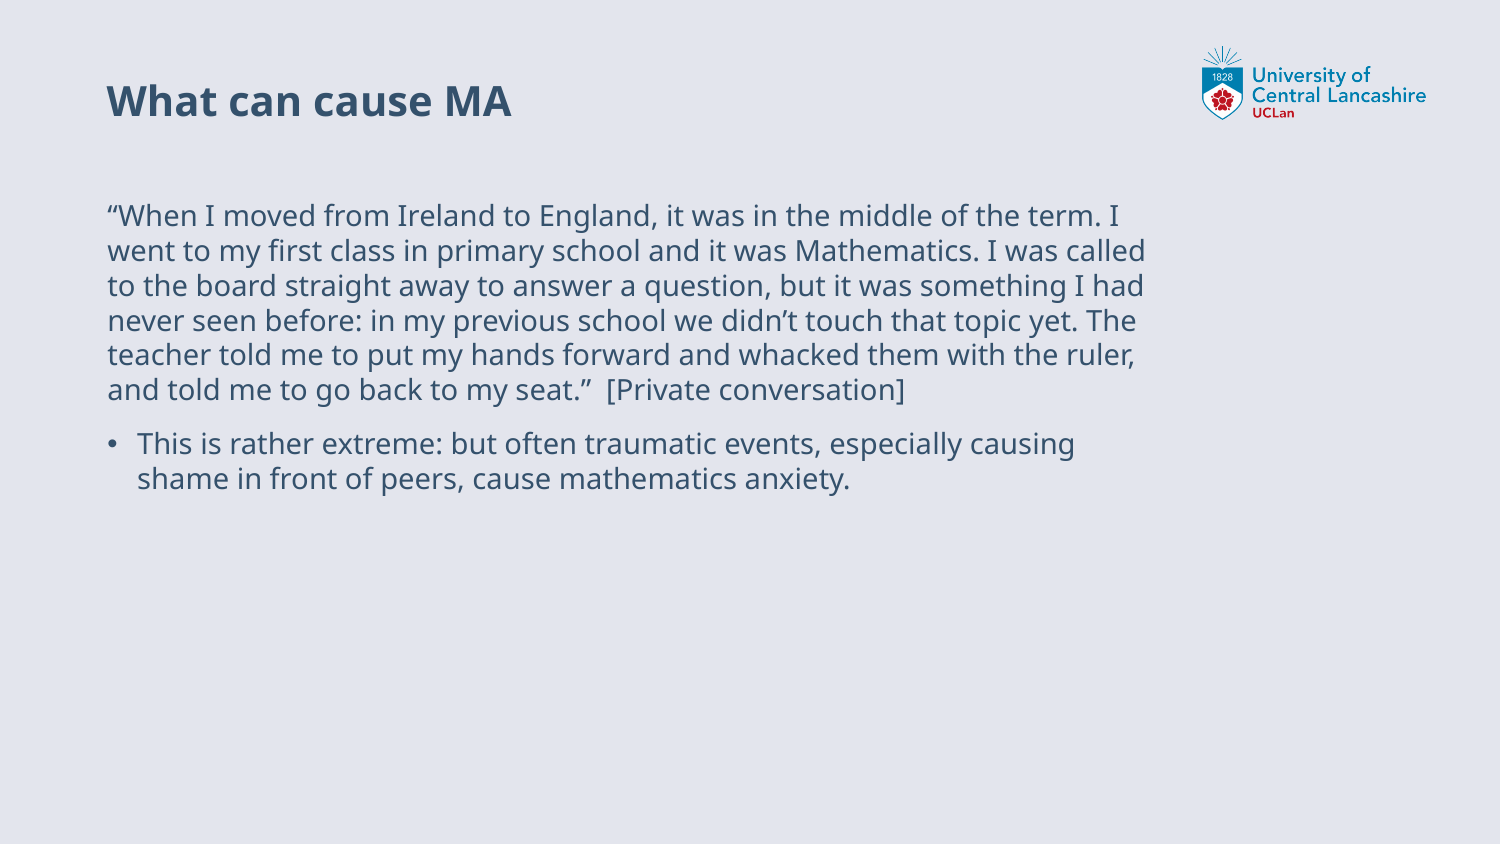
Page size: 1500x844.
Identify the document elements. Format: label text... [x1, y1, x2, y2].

list “When I moved from Ireland to England, it was in the middle of the term. I went to my first class in primary school and it was Mathematics. I was called to the board straight away to answer a question, but it was something I had never seen before: in my previous school we didn’t touch that topic yet. The teacher told me to put my hands forward and whacked them with the ruler, and told me to go back to my seat.” [Private conversation] This is rather extreme: but often traumatic events, especially causing shame in front of peers, cause mathematics anxiety. [107, 196, 1155, 754]
title What can cause MA [106, 19, 1154, 126]
picture [1202, 46, 1426, 120]
